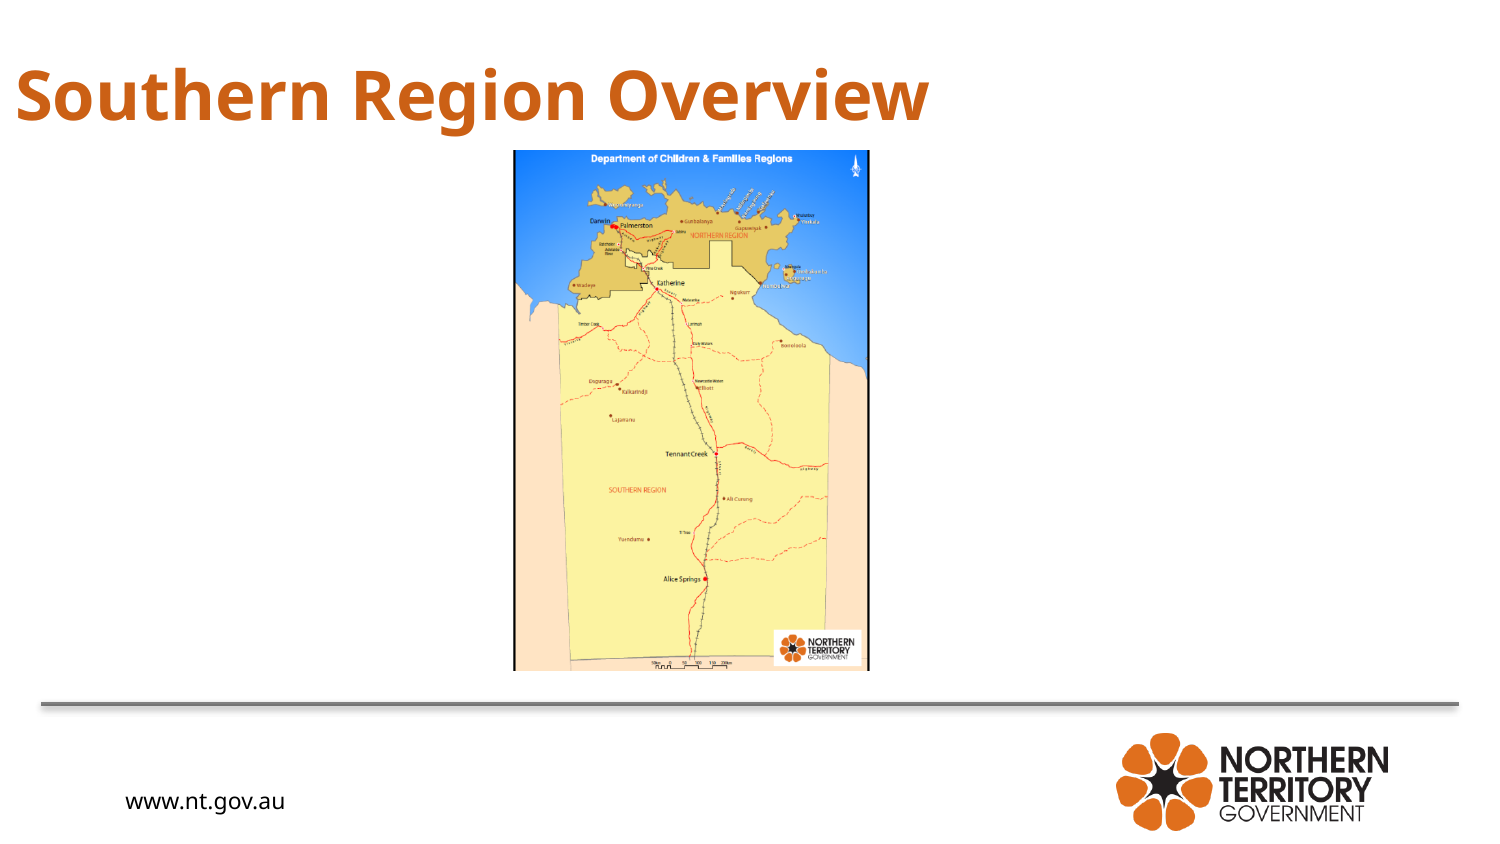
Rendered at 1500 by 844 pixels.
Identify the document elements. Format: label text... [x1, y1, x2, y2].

picture [510, 149, 870, 671]
title Southern Region Overview [0, 43, 1362, 174]
picture [1116, 733, 1388, 831]
